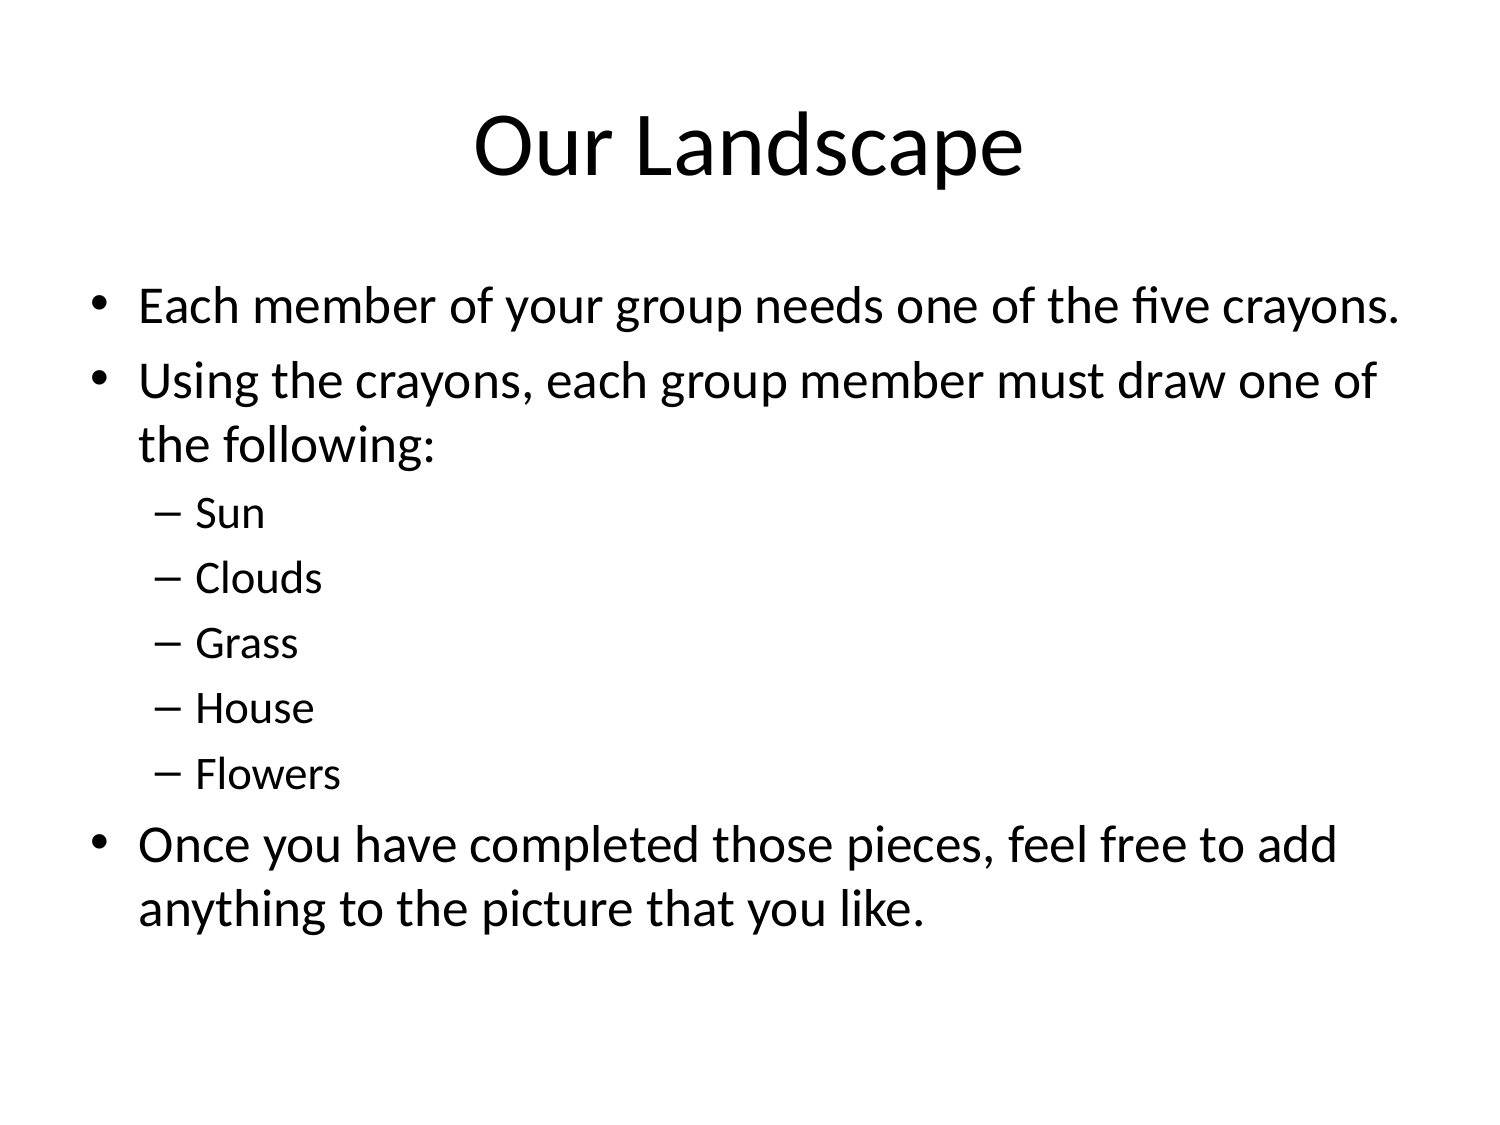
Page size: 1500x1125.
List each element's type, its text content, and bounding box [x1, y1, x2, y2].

title Our Landscape [75, 45, 1425, 233]
list Each member of your group needs one of the five crayons. Using the crayons, each group member must draw one of the following: Sun Clouds Grass House Flowers Once you have completed those pieces, feel free to add anything to the picture that you like. [75, 262, 1425, 1005]
